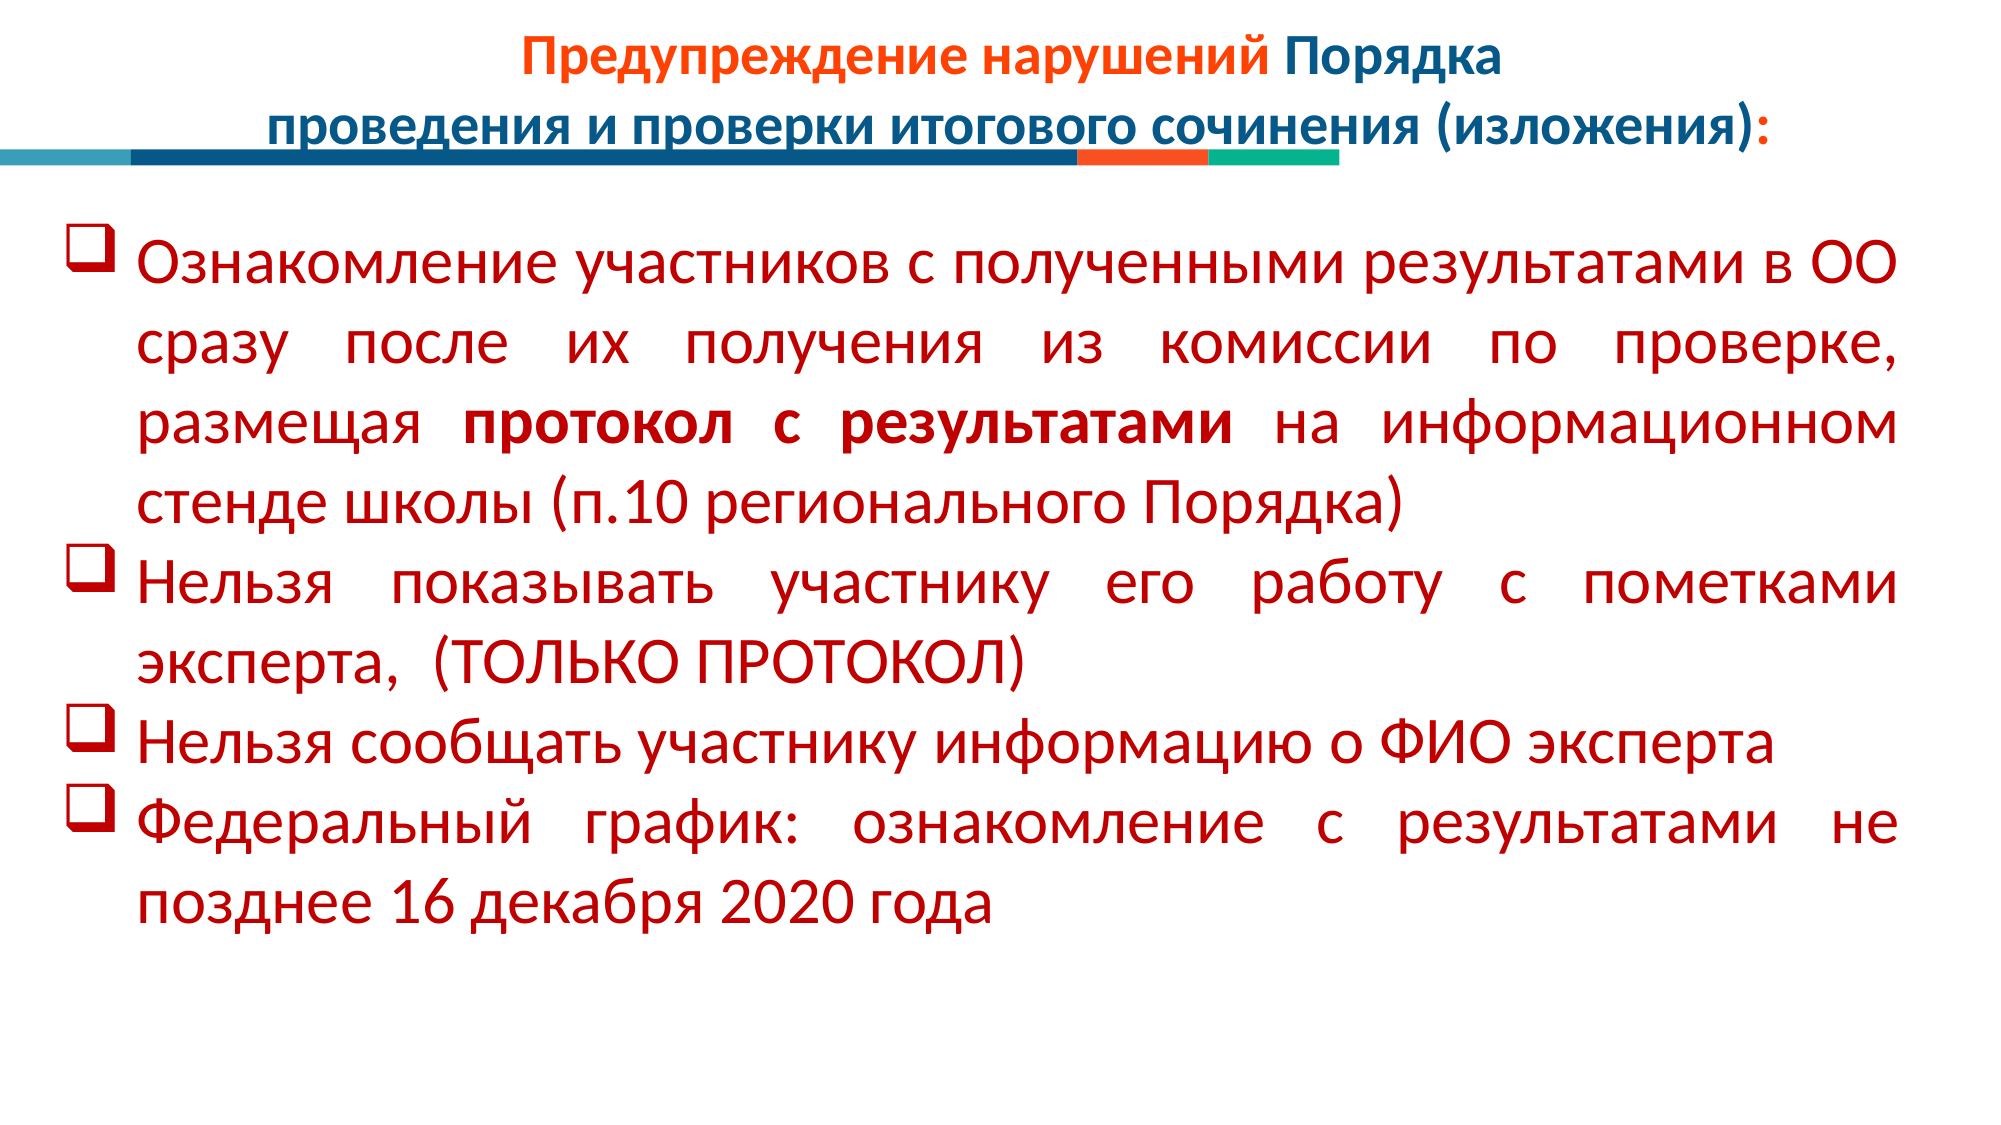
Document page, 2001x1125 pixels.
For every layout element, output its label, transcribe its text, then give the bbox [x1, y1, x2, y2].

text_box Предупреждение нарушений Порядка проведения и проверки итогового сочинения (изложения): [65, 8, 1973, 164]
text_box Ознакомление участников с полученными результатами в ОО сразу после их получения из комиссии по проверке, размещая протокол с результатами на информационном стенде школы (п.10 регионального Порядка) Нельзя показывать участнику его работу с пометками эксперта, (ТОЛЬКО ПРОТОКОЛ) Нельзя сообщать участнику информацию о ФИО эксперта Федеральный график: ознакомление с результатами не позднее 16 декабря 2020 года [46, 209, 1916, 1025]
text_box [0, 149, 1340, 166]
